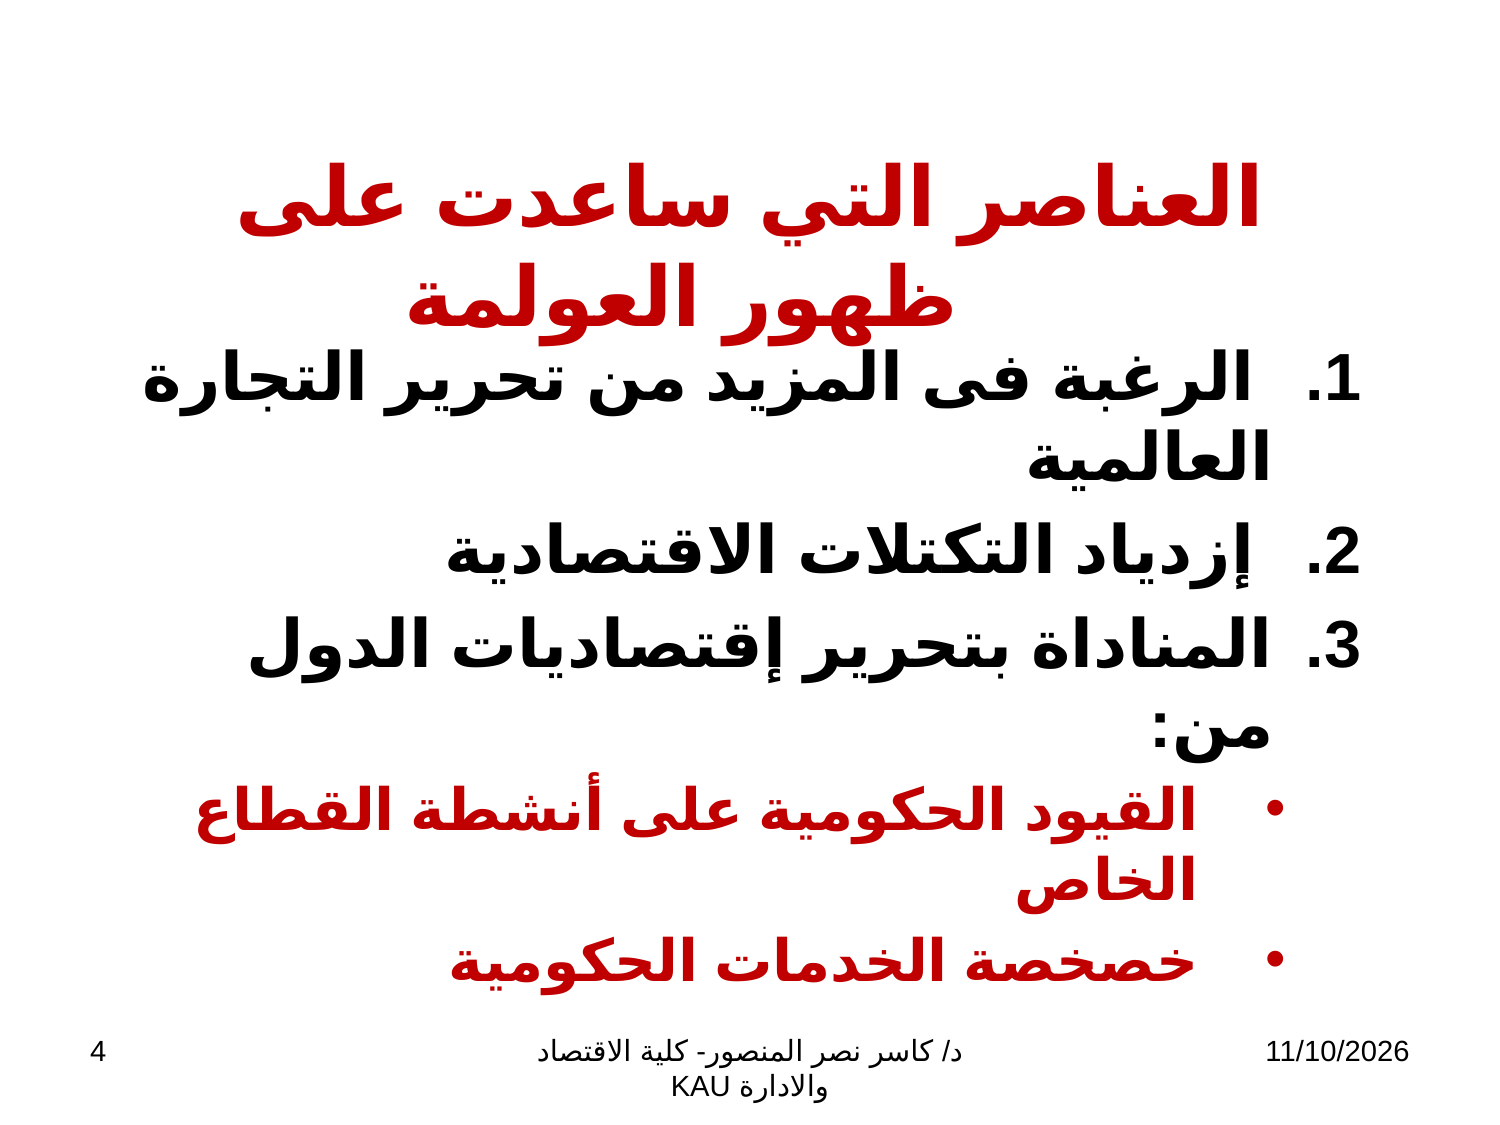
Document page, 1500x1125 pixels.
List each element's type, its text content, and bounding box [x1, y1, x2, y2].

footer د/ كاسر نصر المنصور- كلية الاقتصاد والادارة KAU [512, 1024, 988, 1103]
slide_number 4 [74, 1024, 426, 1103]
subtitle الرغبة فى المزيد من تحرير التجارة العالمية إزدياد التكتلات الاقتصادية المناداة بتحرير إقتصاديات الدول من: القيود الحكومية على أنشطة القطاع الخاص خصخصة الخدمات الحكومية [111, 326, 1377, 926]
title العناصر التي ساعدت على ظهور العولمة [112, 148, 1388, 339]
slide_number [1074, 1024, 1426, 1103]
